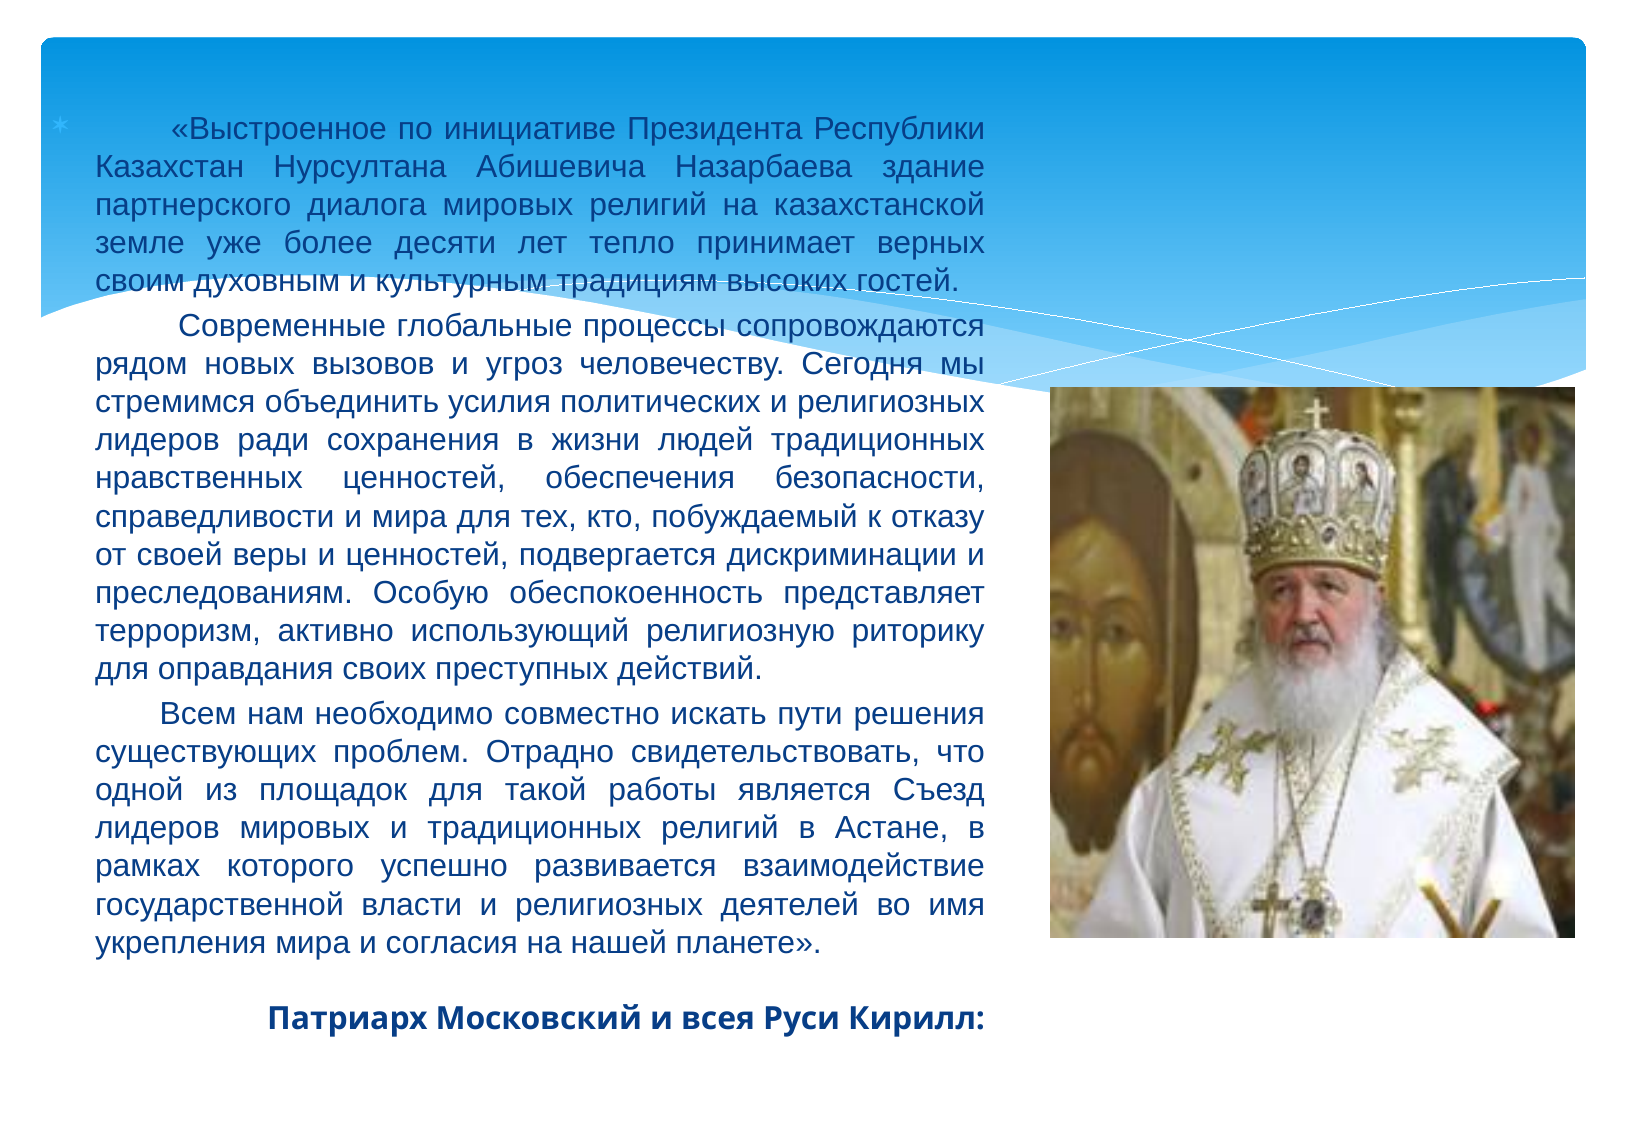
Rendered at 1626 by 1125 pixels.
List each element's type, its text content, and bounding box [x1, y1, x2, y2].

list «Выстроенное по инициативе Президента Республики Казахстан Нурсултана Абишевича Назарбаева здание партнерского диалога мировых религий на казахстанской земле уже более десяти лет тепло принимает верных своим духовным и культурным традициям высоких гостей. Современные глобальные процессы сопровождаются рядом новых вызовов и угроз человечеству. Сегодня мы стремимся объединить усилия политических и религиозных лидеров ради сохранения в жизни людей традиционных нравственных ценностей, обеспечения безопасности, справедливости и мира для тех, кто, побуждаемый к отказу от своей веры и ценностей, подвергается дискриминации и преследованиям. Особую обеспокоенность представляет терроризм, активно использующий религиозную риторику для оправдания своих преступных действий. Всем нам необходимо совместно искать пути решения существующих проблем. Отрадно свидетельствовать, что одной из площадок для такой работы является Съезд лидеров мировых и традиционных религий в Астане, в рамках которого успешно развивается взаимодействие государственной власти и религиозных деятелей во имя укрепления мира и согласия на нашей планете». Патриарх Московский и всея Руси Кирилл: [37, 99, 1000, 1075]
picture [1049, 387, 1576, 938]
